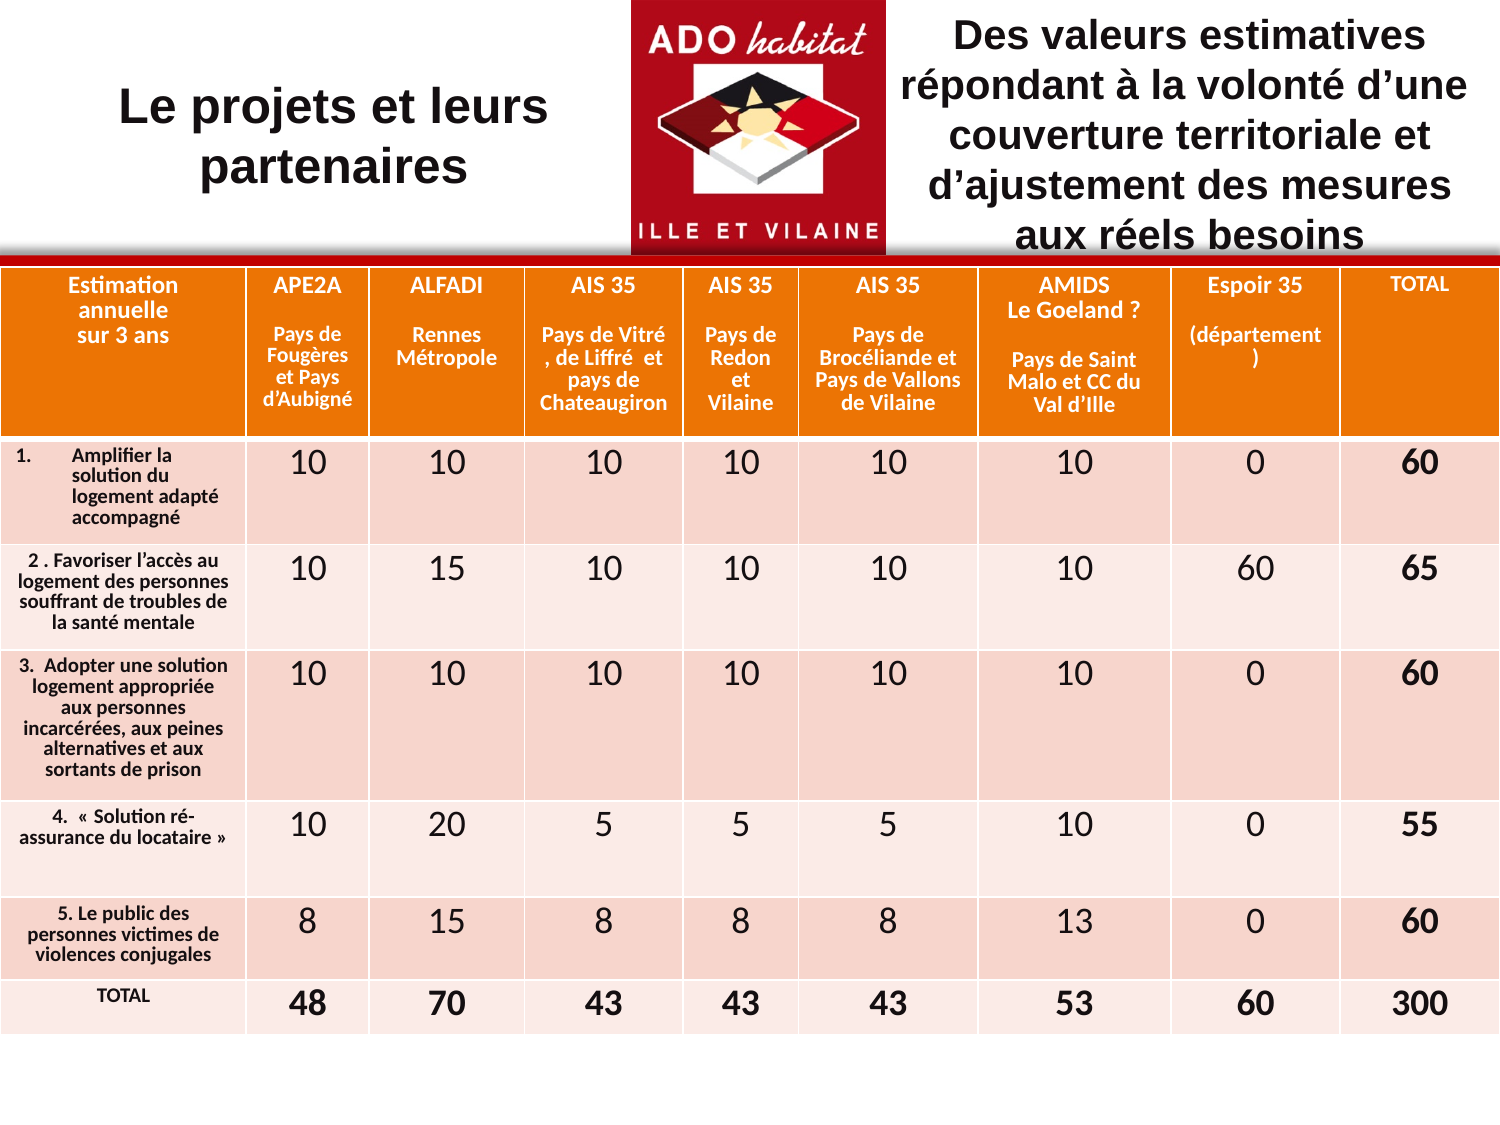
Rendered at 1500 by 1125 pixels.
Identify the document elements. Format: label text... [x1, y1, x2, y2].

table_cell 8 [525, 898, 682, 979]
table_cell 60 [1341, 898, 1499, 979]
table_cell 10 [979, 442, 1170, 544]
table_cell 10 [799, 545, 977, 649]
table_cell 0 [1172, 651, 1339, 800]
table_cell 10 [799, 651, 977, 800]
table_cell 55 [1341, 802, 1499, 896]
table_cell 60 [1341, 442, 1499, 544]
table_cell 10 [370, 442, 524, 544]
table_cell 10 [247, 651, 368, 800]
table_cell 0 [1172, 442, 1339, 544]
table_cell 53 [979, 981, 1170, 1034]
table_cell 43 [799, 981, 977, 1034]
table_header Espoir 35 (département) [1172, 268, 1339, 436]
table_header AMIDS Le Goeland ? Pays de Saint Malo et CC du Val d’Ille [979, 268, 1170, 436]
table_cell 10 [525, 651, 682, 800]
table_cell 8 [684, 898, 798, 979]
table_cell 10 [247, 545, 368, 649]
table_cell 5 [525, 802, 682, 896]
table_cell 10 [979, 545, 1170, 649]
table_cell 4. « Solution ré-assurance du locataire » [1, 802, 245, 896]
table_cell 10 [979, 802, 1170, 896]
table_cell 15 [370, 545, 524, 649]
table_header TOTAL [1341, 268, 1499, 436]
picture [631, 0, 886, 255]
list Le projets et leurs partenaires [100, 66, 568, 162]
table_cell 8 [799, 898, 977, 979]
table_cell 0 [1172, 802, 1339, 896]
table_cell 10 [525, 545, 682, 649]
table_cell 15 [370, 898, 524, 979]
table_cell 10 [525, 442, 682, 544]
table_cell TOTAL [1, 981, 245, 1034]
table_cell 13 [979, 898, 1170, 979]
table_cell 10 [247, 802, 368, 896]
table_cell 300 [1341, 981, 1499, 1034]
table_header Estimation annuelle sur 3 ans [1, 268, 245, 436]
table_cell 10 [684, 651, 798, 800]
table_cell Amplifier la solution du logement adapté accompagné [1, 442, 245, 544]
table_header AIS 35 Pays de Brocéliande et Pays de Vallons de Vilaine [799, 268, 977, 436]
table_cell 5 [799, 802, 977, 896]
table_cell 43 [525, 981, 682, 1034]
table_cell 10 [247, 442, 368, 544]
table_cell 43 [684, 981, 798, 1034]
table_cell 5. Le public des personnes victimes de violences conjugales [1, 898, 245, 979]
table_cell 20 [370, 802, 524, 896]
table_cell 70 [370, 981, 524, 1034]
table_cell 5 [684, 802, 798, 896]
table_cell 3. Adopter une solution logement appropriée aux personnes incarcérées, aux peines alternatives et aux sortants de prison [1, 651, 245, 800]
table_cell 8 [247, 898, 368, 979]
table_cell 65 [1341, 545, 1499, 649]
table_cell 2 . Favoriser l’accès au logement des personnes souffrant de troubles de la santé mentale [1, 545, 245, 649]
table_header AIS 35 Pays de Redon et Vilaine [684, 268, 798, 436]
table_cell 0 [1172, 898, 1339, 979]
table_cell 10 [799, 442, 977, 544]
table_header APE2A Pays de Fougères et Pays d’Aubigné [247, 268, 368, 436]
table_cell 10 [684, 442, 798, 544]
table_cell 60 [1341, 651, 1499, 800]
table_cell 60 [1172, 981, 1339, 1034]
table_cell 10 [684, 545, 798, 649]
table_cell 48 [247, 981, 368, 1034]
list Des valeurs estimatives répondant à la volonté d’une couverture territoriale et d’ajustement des mesures aux réels besoins [879, 0, 1500, 96]
table_header ALFADI Rennes Métropole [370, 268, 524, 436]
table_header AIS 35 Pays de Vitré , de Liffré et pays de Chateaugiron [525, 268, 682, 436]
table_cell 10 [370, 651, 524, 800]
table_cell 10 [979, 651, 1170, 800]
table_cell 60 [1172, 545, 1339, 649]
